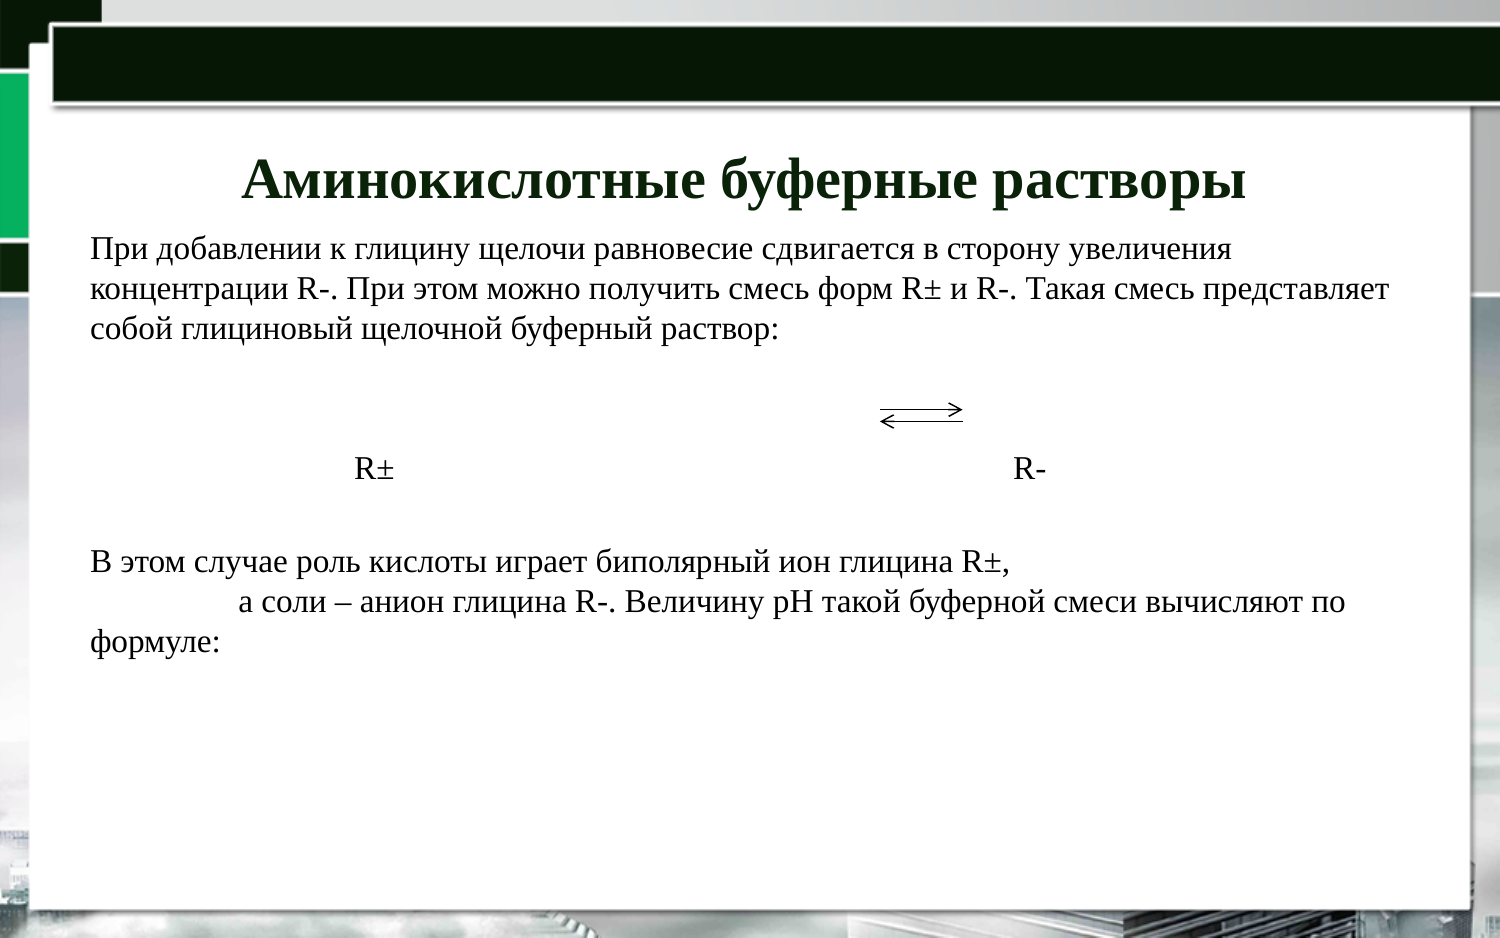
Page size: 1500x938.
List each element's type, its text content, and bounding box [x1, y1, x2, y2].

title Аминокислотные буферные растворы [69, 97, 1420, 254]
picture [0, 0, 1500, 938]
